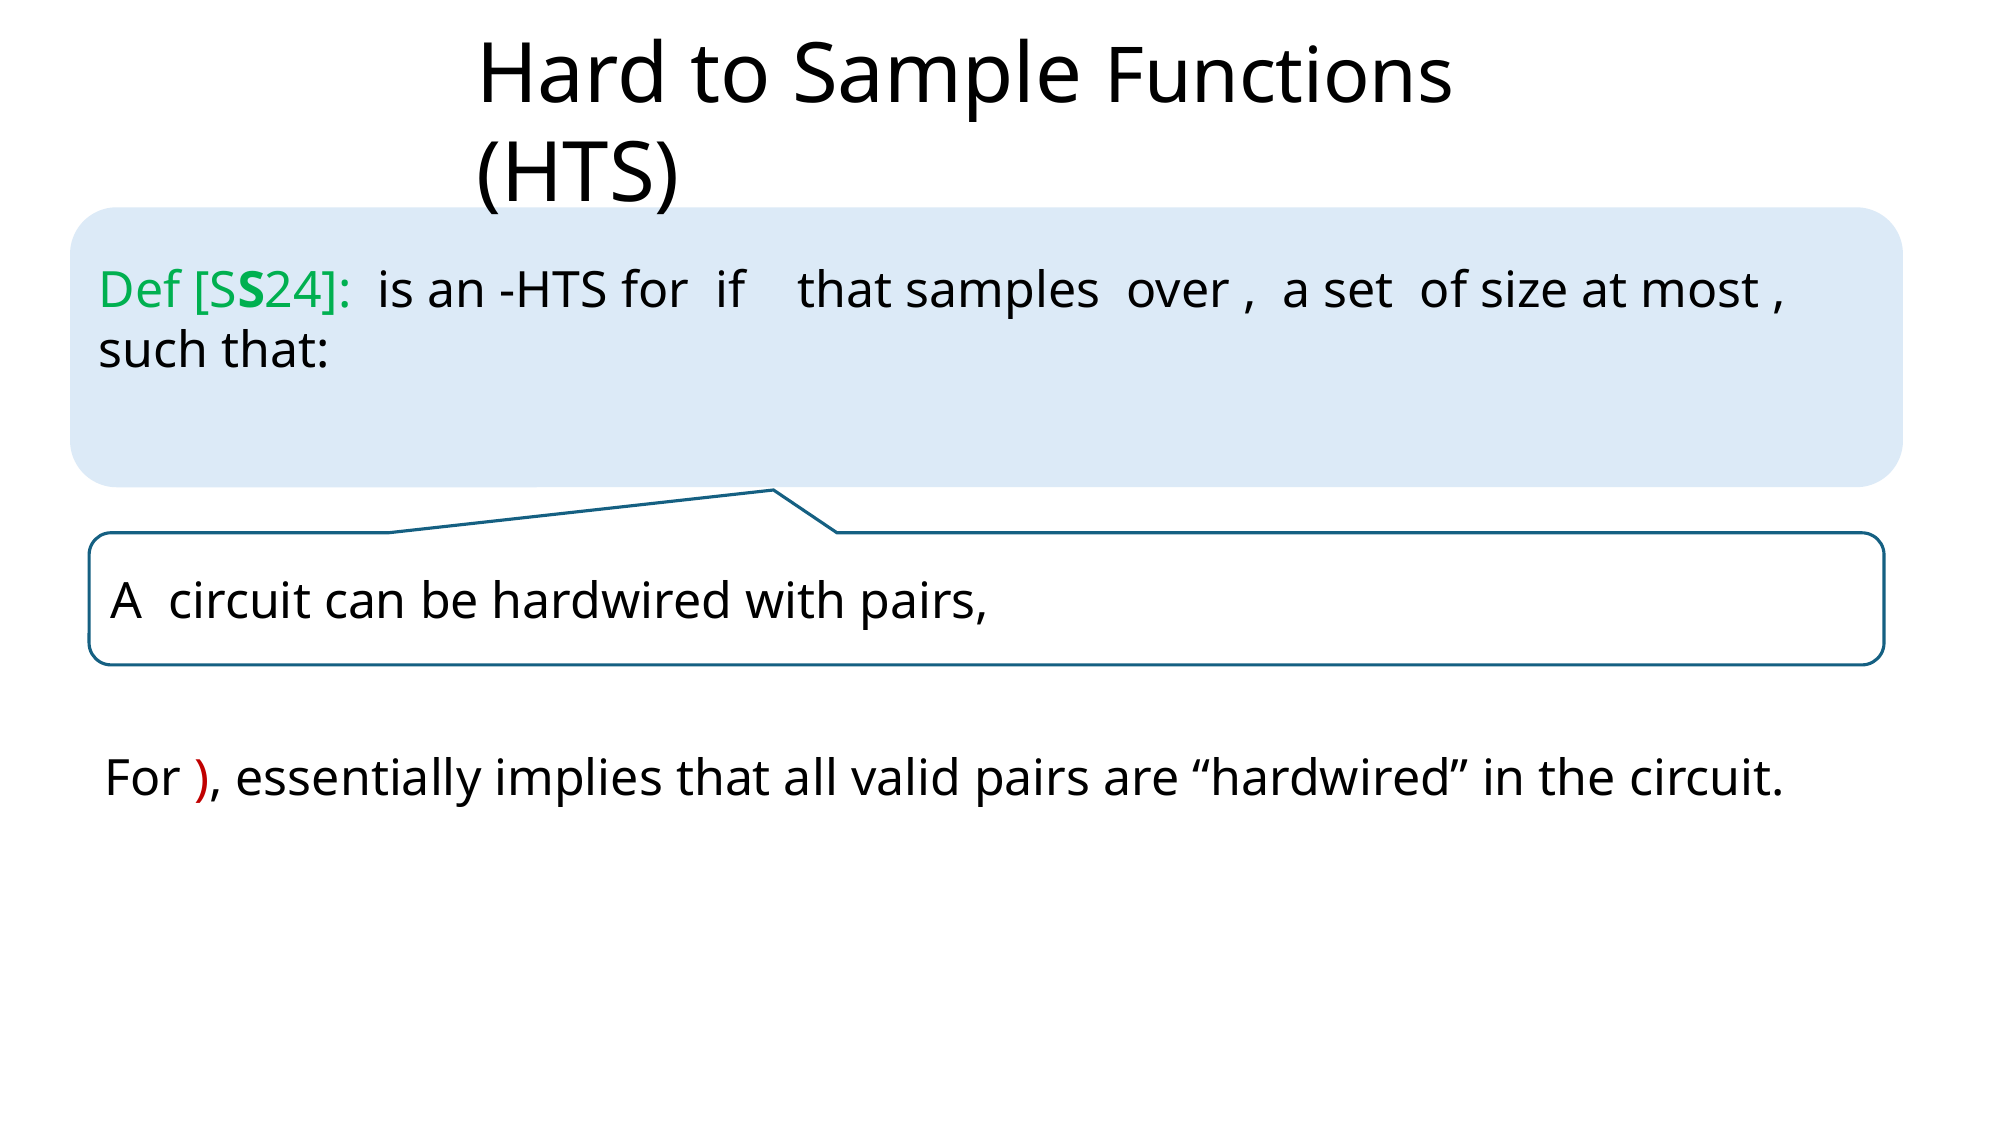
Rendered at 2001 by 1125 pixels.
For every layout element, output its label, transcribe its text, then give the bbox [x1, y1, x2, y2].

text_box Hard to Sample Functions (HTS) [461, 30, 1557, 208]
